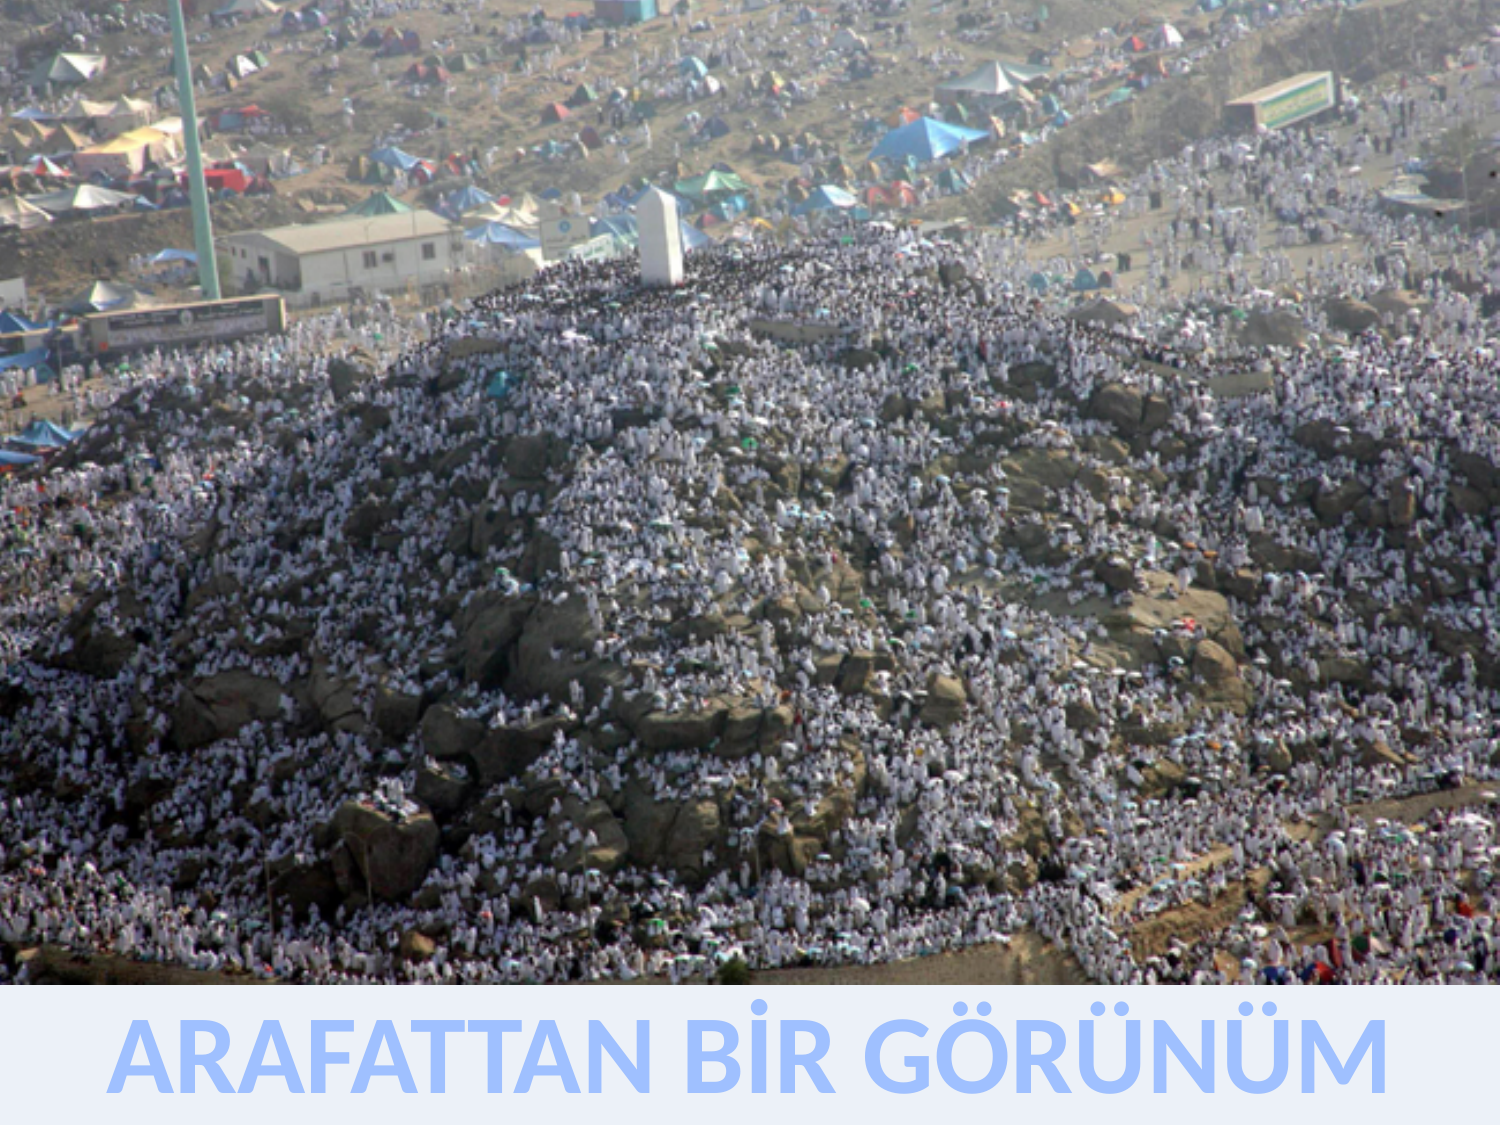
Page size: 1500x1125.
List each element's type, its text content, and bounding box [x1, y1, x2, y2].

text_box ARAFATTAN BİR GÖRÜNÜM [0, 992, 1500, 1124]
picture [0, 0, 1500, 985]
